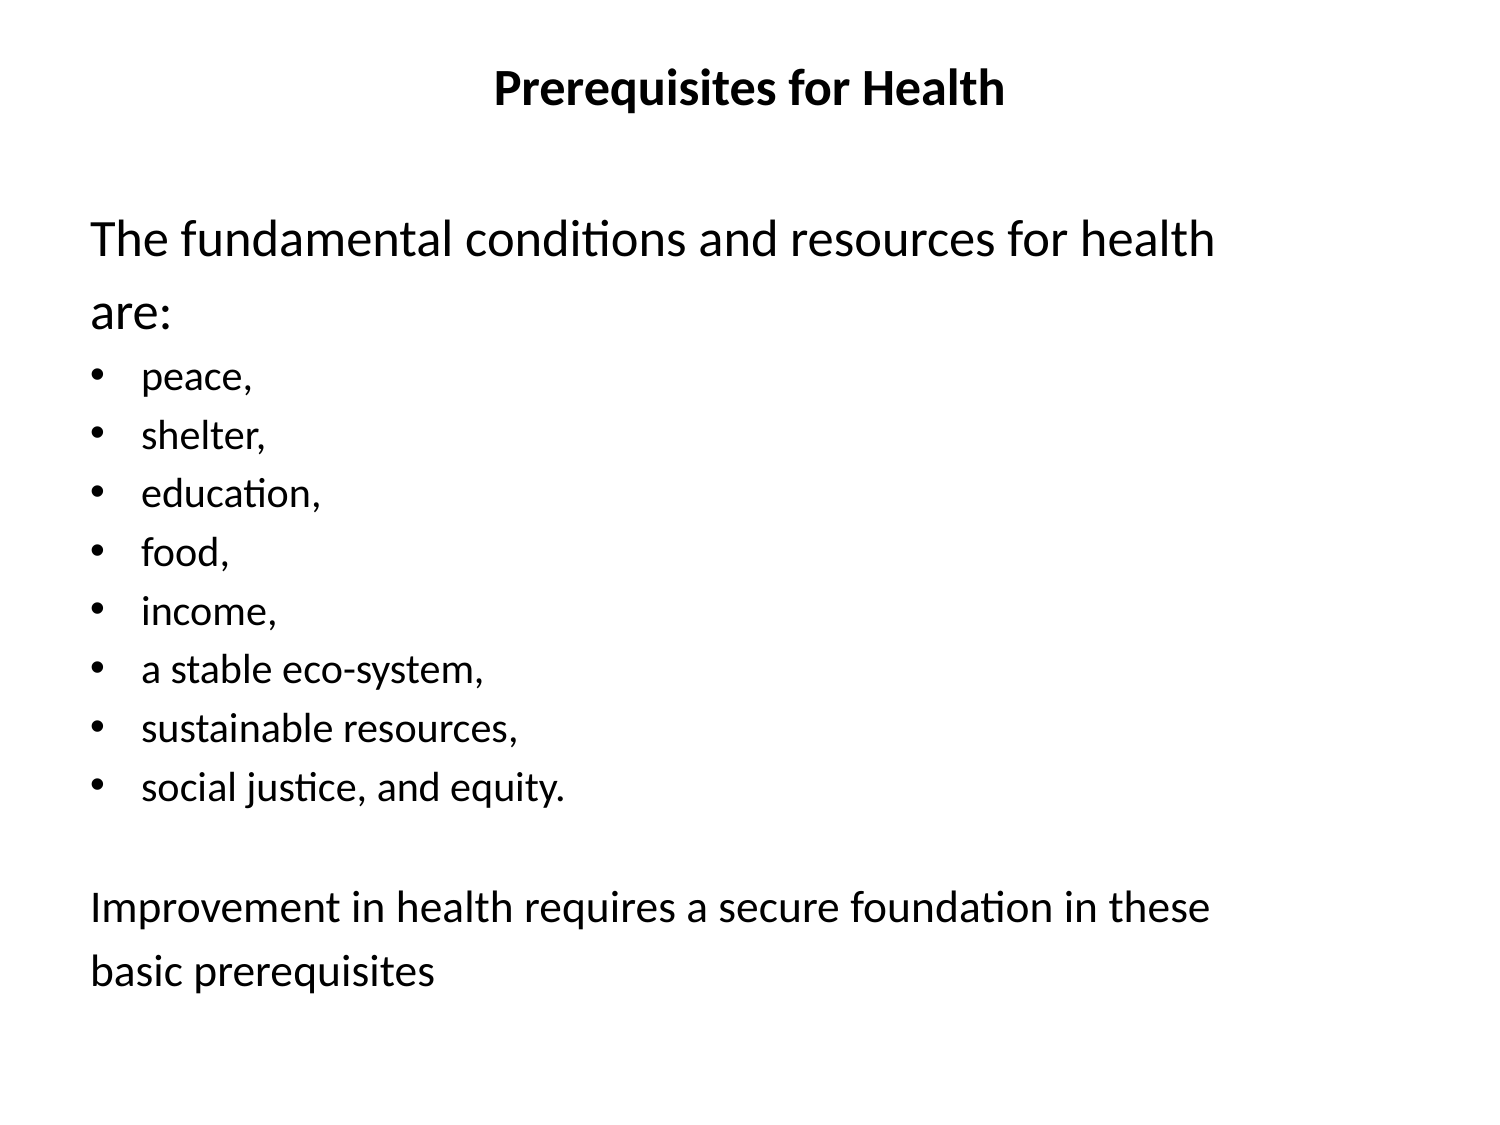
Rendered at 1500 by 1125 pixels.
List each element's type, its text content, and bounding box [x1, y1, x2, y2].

title Prerequisites for Health [75, 45, 1425, 188]
list The fundamental conditions and resources for health are: peace, shelter, education, food, income, a stable eco-system, sustainable resources, social justice, and equity. Improvement in health requires a secure foundation in these basic prerequisites [75, 196, 1425, 1005]
